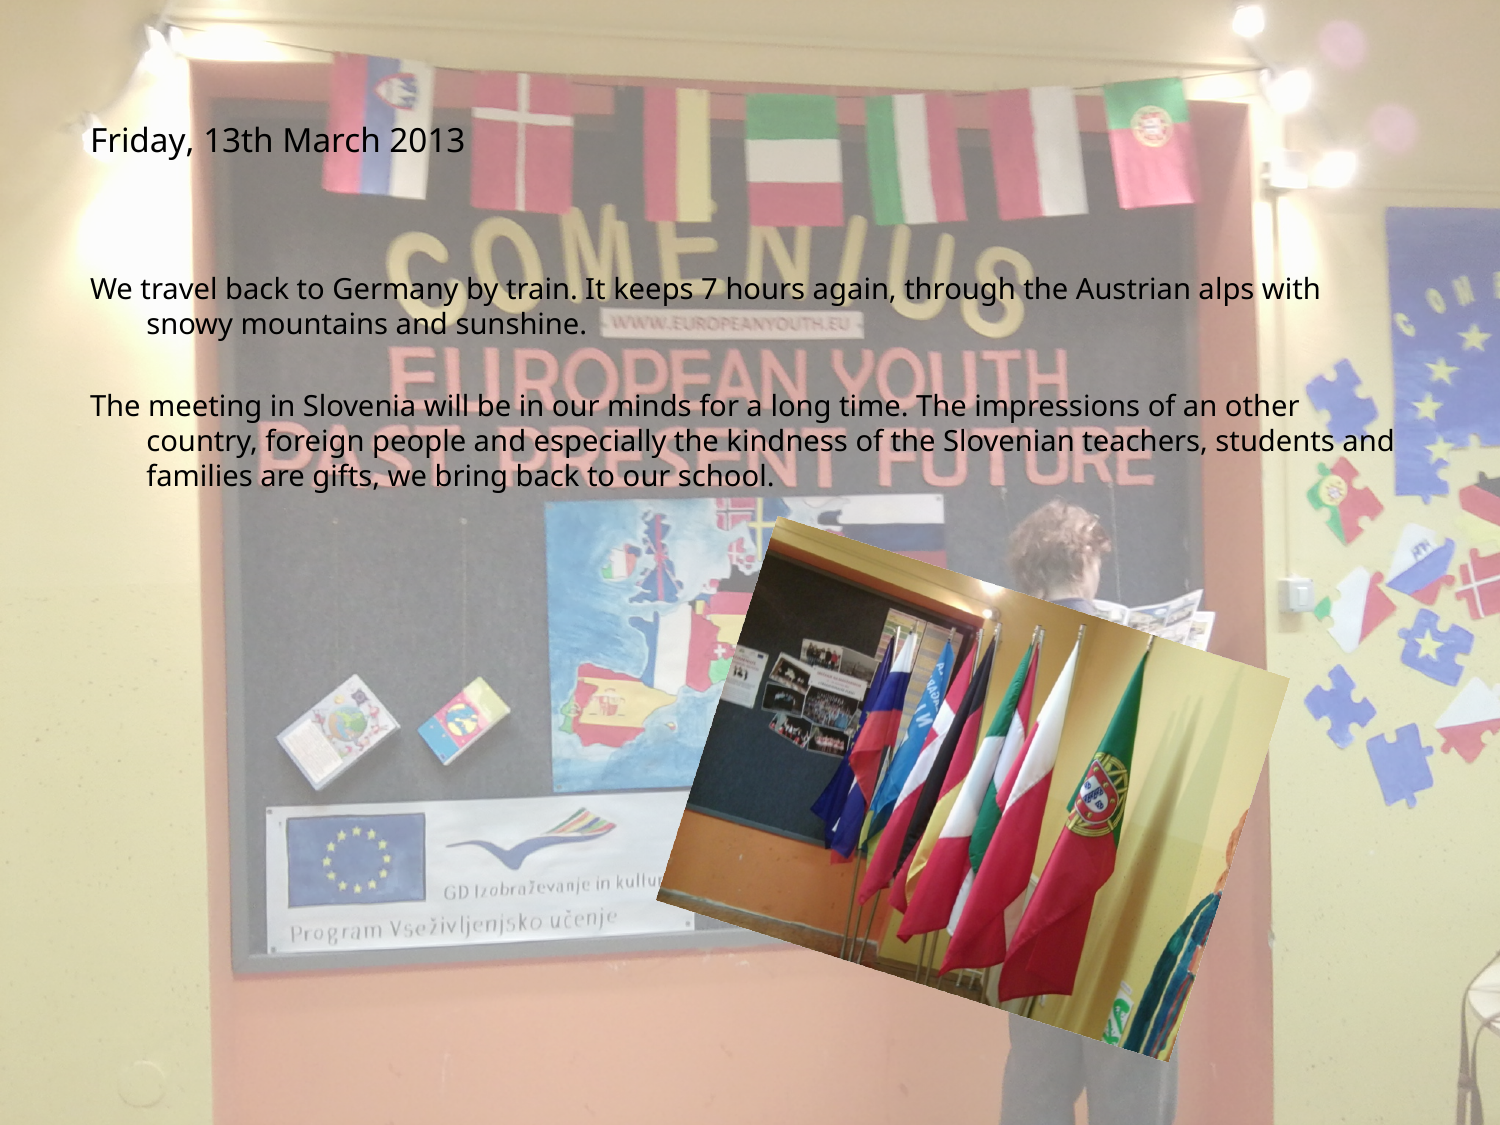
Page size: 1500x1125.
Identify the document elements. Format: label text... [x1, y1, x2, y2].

list We travel back to Germany by train. It keeps 7 hours again, through the Austrian alps with snowy mountains and sunshine. The meeting in Slovenia will be in our minds for a long time. The impressions of an other country, foreign people and especially the kindness of the Slovenian teachers, students and families are gifts, we bring back to our school. [75, 262, 1425, 1005]
picture [657, 517, 1290, 1062]
title Friday, 13th March 2013 [75, 45, 1425, 233]
